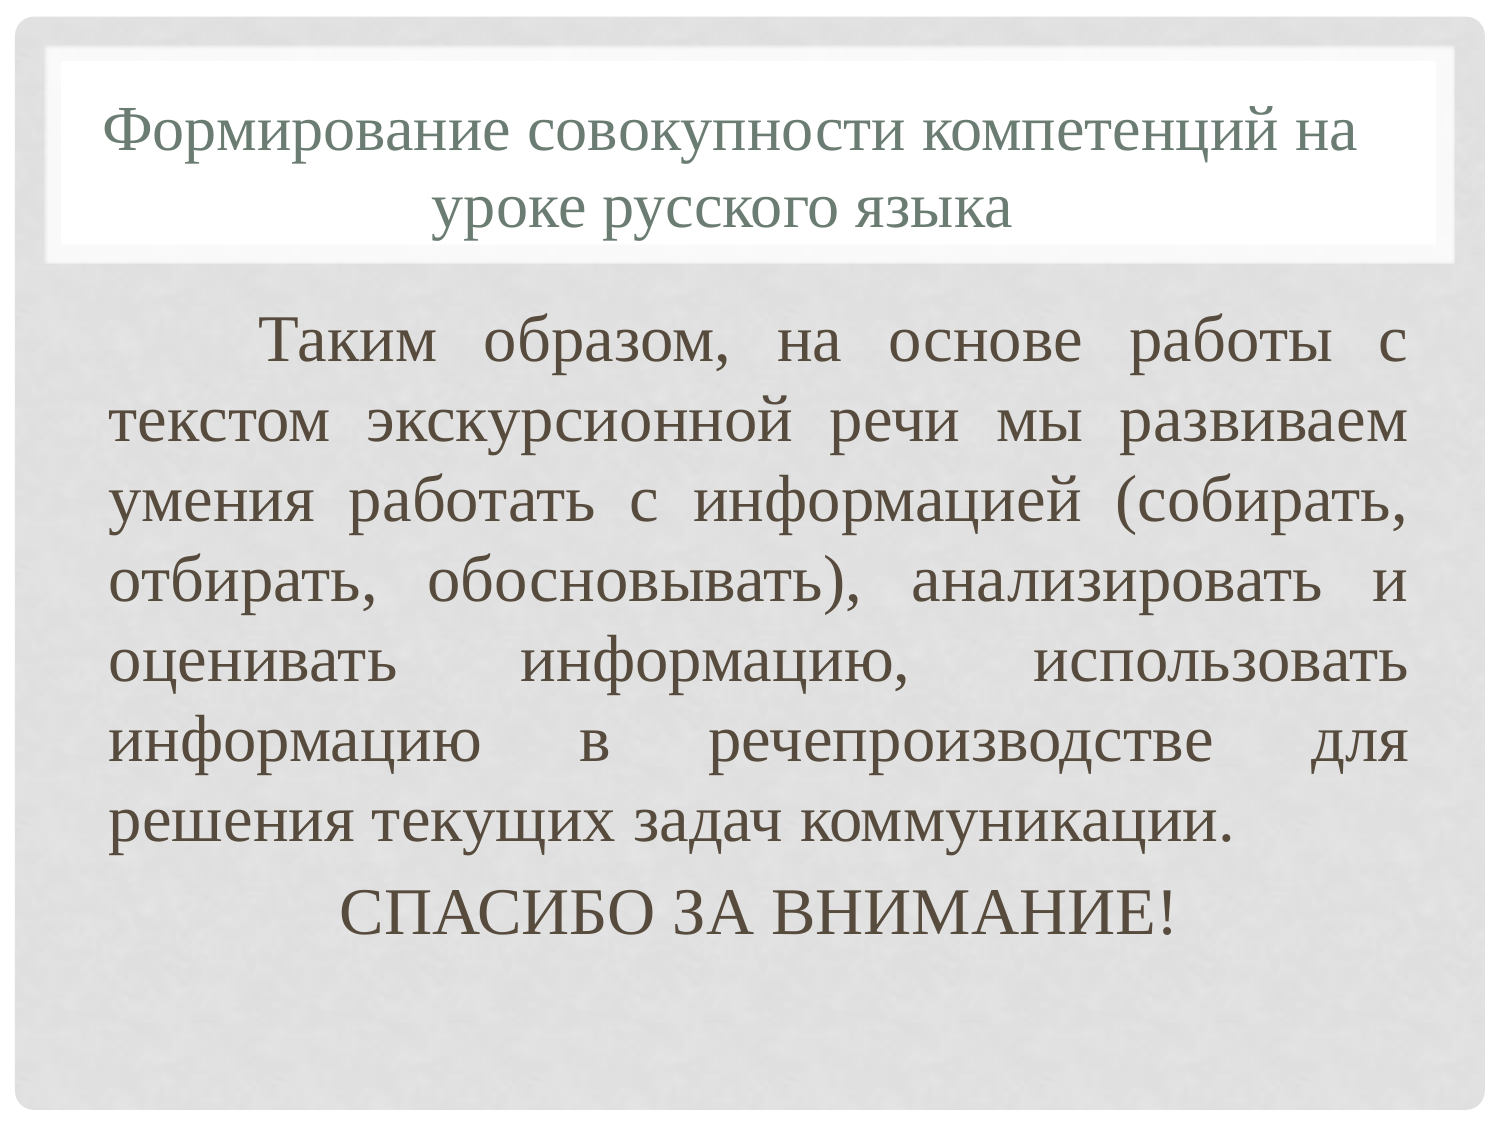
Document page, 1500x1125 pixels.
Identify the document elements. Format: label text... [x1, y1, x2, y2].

title Формирование совокупности компетенций на уроке русского языка [53, 78, 1409, 249]
list Таким образом, на основе работы с текстом экскурсионной речи мы развиваем умения работать с информацией (собирать, отбирать, обосновывать), анализировать и оценивать информацию, использовать информацию в речепроизводстве для решения текущих задач коммуникации. СПАСИБО ЗА ВНИМАНИЕ! [75, 287, 1425, 1005]
